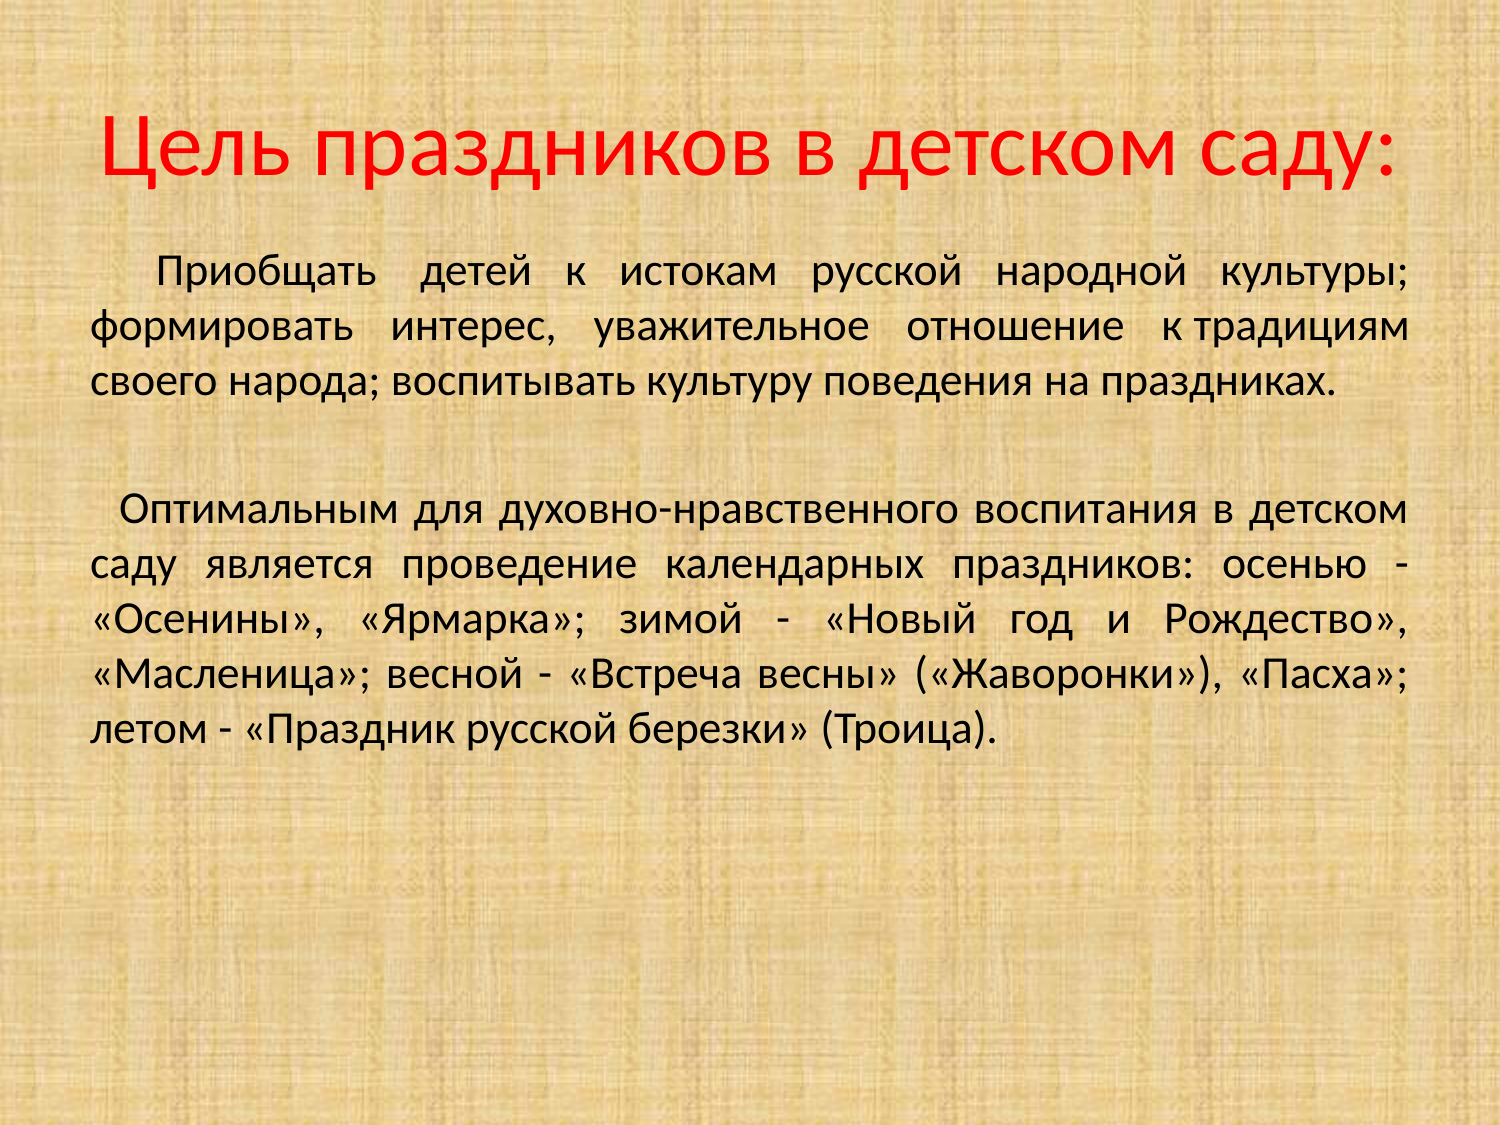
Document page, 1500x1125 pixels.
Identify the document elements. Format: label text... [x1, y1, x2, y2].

picture [0, 0, 1500, 1125]
title Цель праздников в детском саду: [75, 45, 1425, 232]
list Приобщать детей к истокам русской народной культуры; формировать интерес, уважительное отношение к традициям своего народа; воспитывать культуру поведения на праздниках. Оптимальным для духовно-нравственного воспитания в детском саду является проведение календарных праздников: осенью - «Осенины», «Ярмарка»; зимой - «Новый год и Рождество», «Масленица»; весной - «Встреча весны» («Жаворонки»), «Пасха»; летом - «Праздник русской березки» (Троица). [75, 232, 1425, 975]
